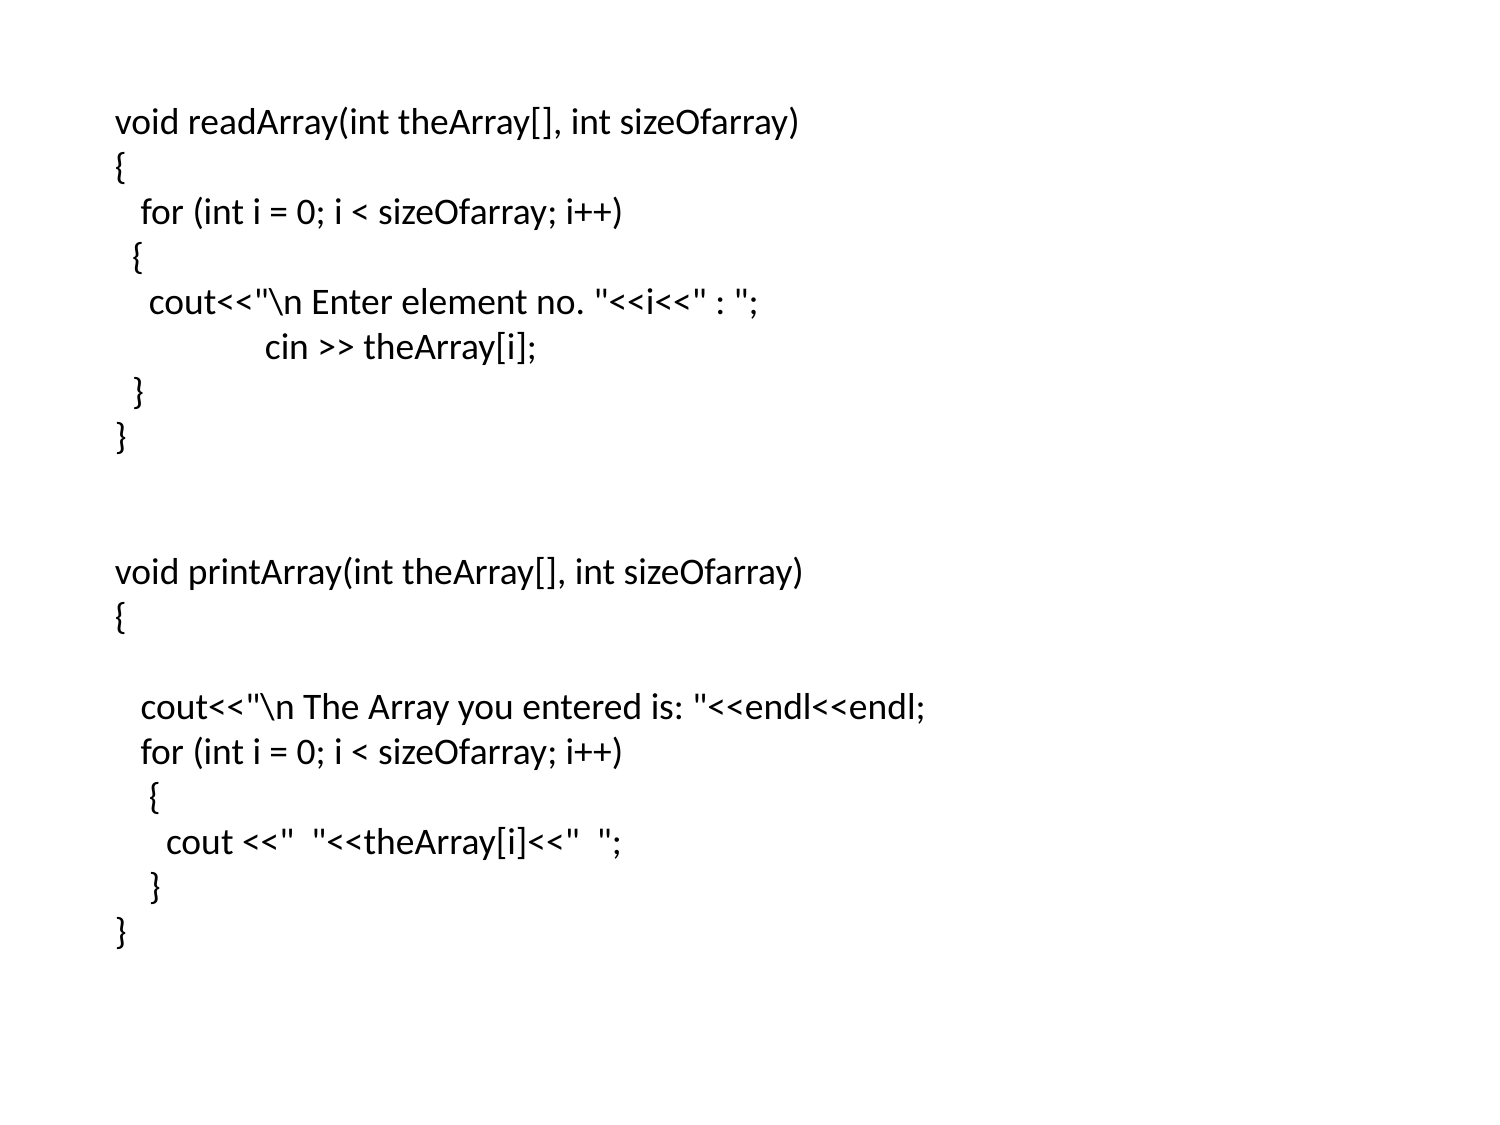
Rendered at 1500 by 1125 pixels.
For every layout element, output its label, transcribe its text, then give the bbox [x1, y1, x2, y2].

text_box void readArray(int theArray[], int sizeOfarray) { for (int i = 0; i < sizeOfarray; i++) { cout<<"\n Enter element no. "<<i<<" : "; cin >> theArray[i]; } } void printArray(int theArray[], int sizeOfarray) { cout<<"\n The Array you entered is: "<<endl<<endl; for (int i = 0; i < sizeOfarray; i++) { cout <<" "<<theArray[i]<<" "; } } [100, 89, 1400, 960]
